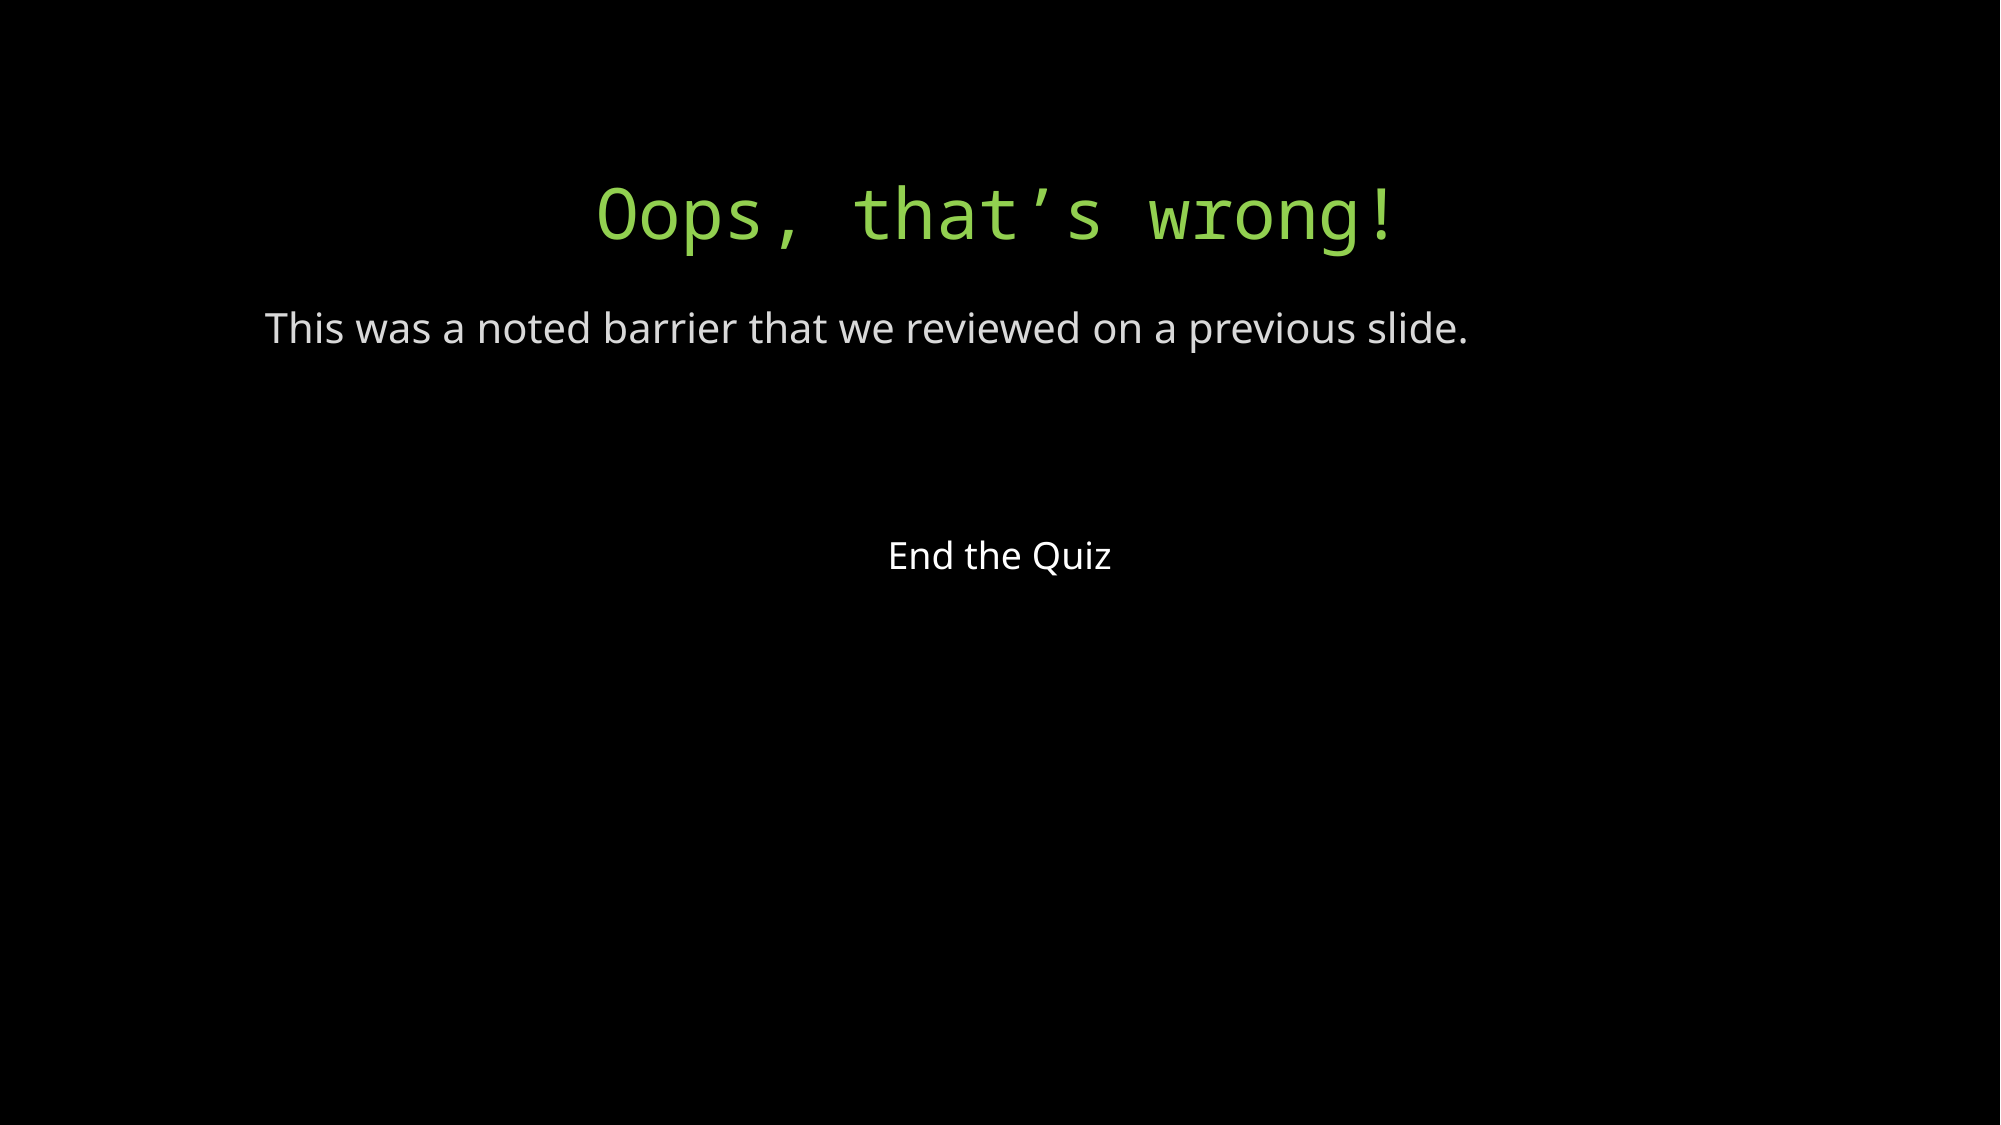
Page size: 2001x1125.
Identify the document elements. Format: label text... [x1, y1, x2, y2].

text_box End the Quiz [600, 524, 1400, 585]
list This was a noted barrier that we reviewed on a previous slide. [249, 299, 1750, 1000]
title Oops, that’s wrong! [249, 75, 1750, 263]
